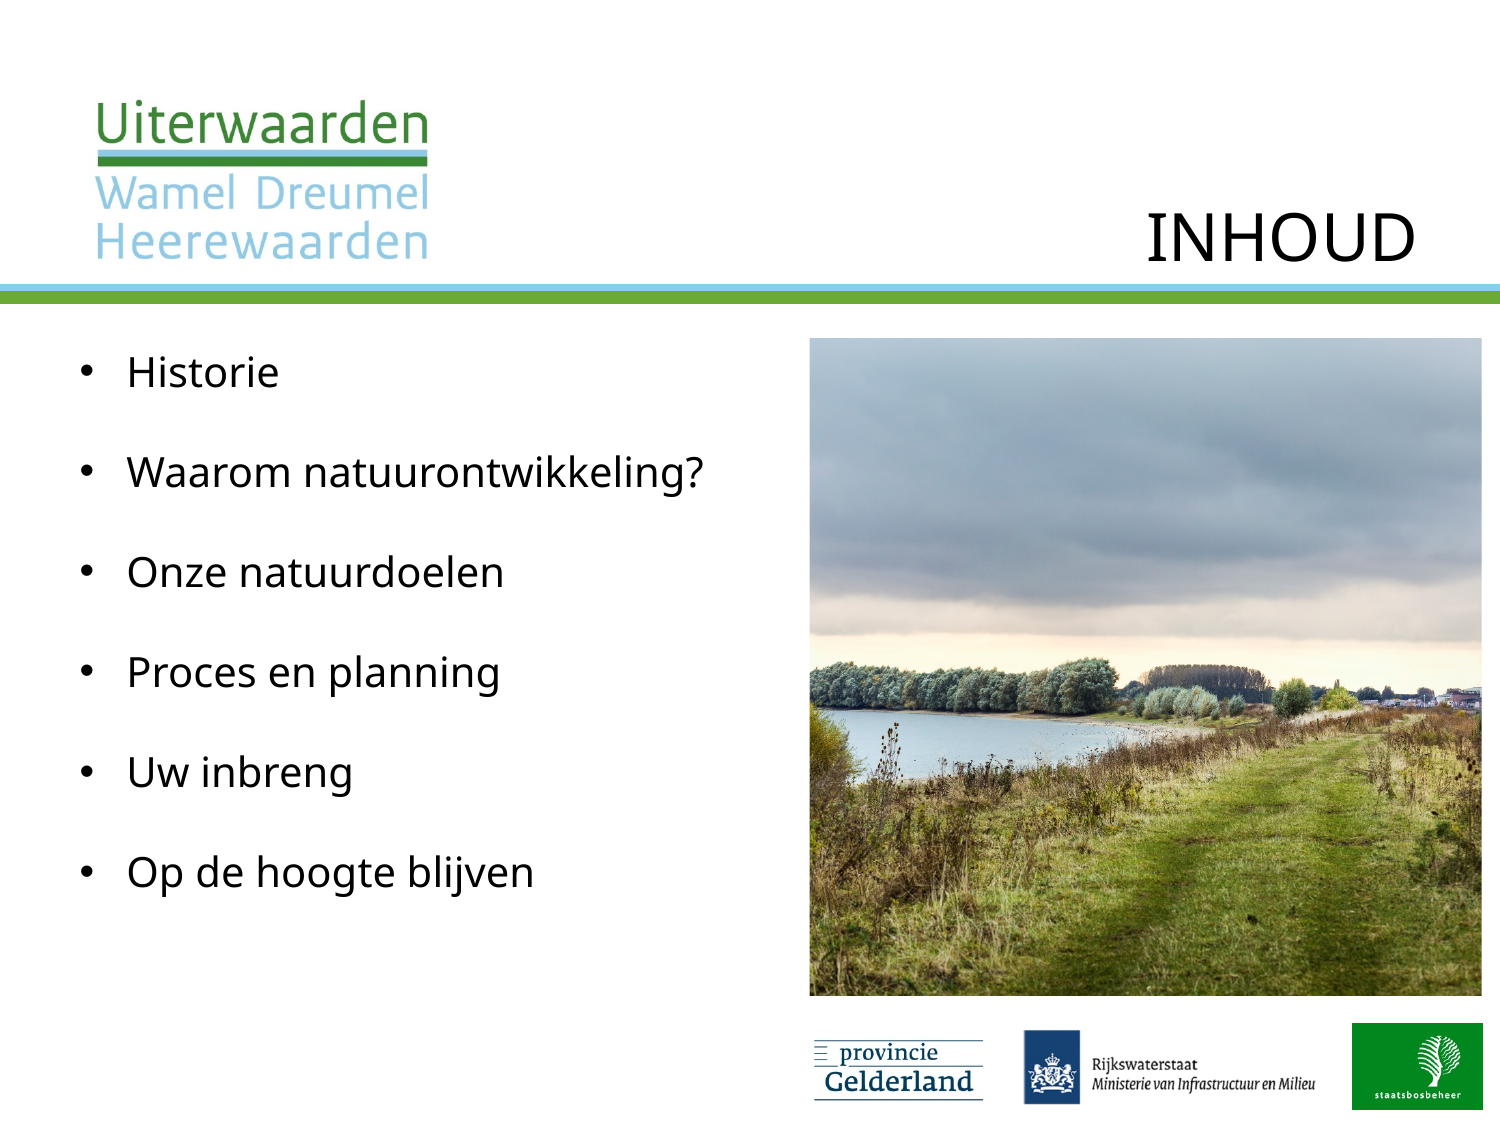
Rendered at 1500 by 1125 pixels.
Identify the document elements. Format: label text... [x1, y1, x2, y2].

picture [809, 337, 1482, 1125]
picture [796, 1023, 1000, 1117]
text_box Historie Waarom natuurontwikkeling? Onze natuurdoelen Proces en planning Uw inbreng Op de hoogte blijven [64, 338, 774, 904]
picture [1352, 1023, 1483, 1111]
text_box INHOUD [1131, 187, 1500, 283]
picture [0, 77, 1500, 304]
